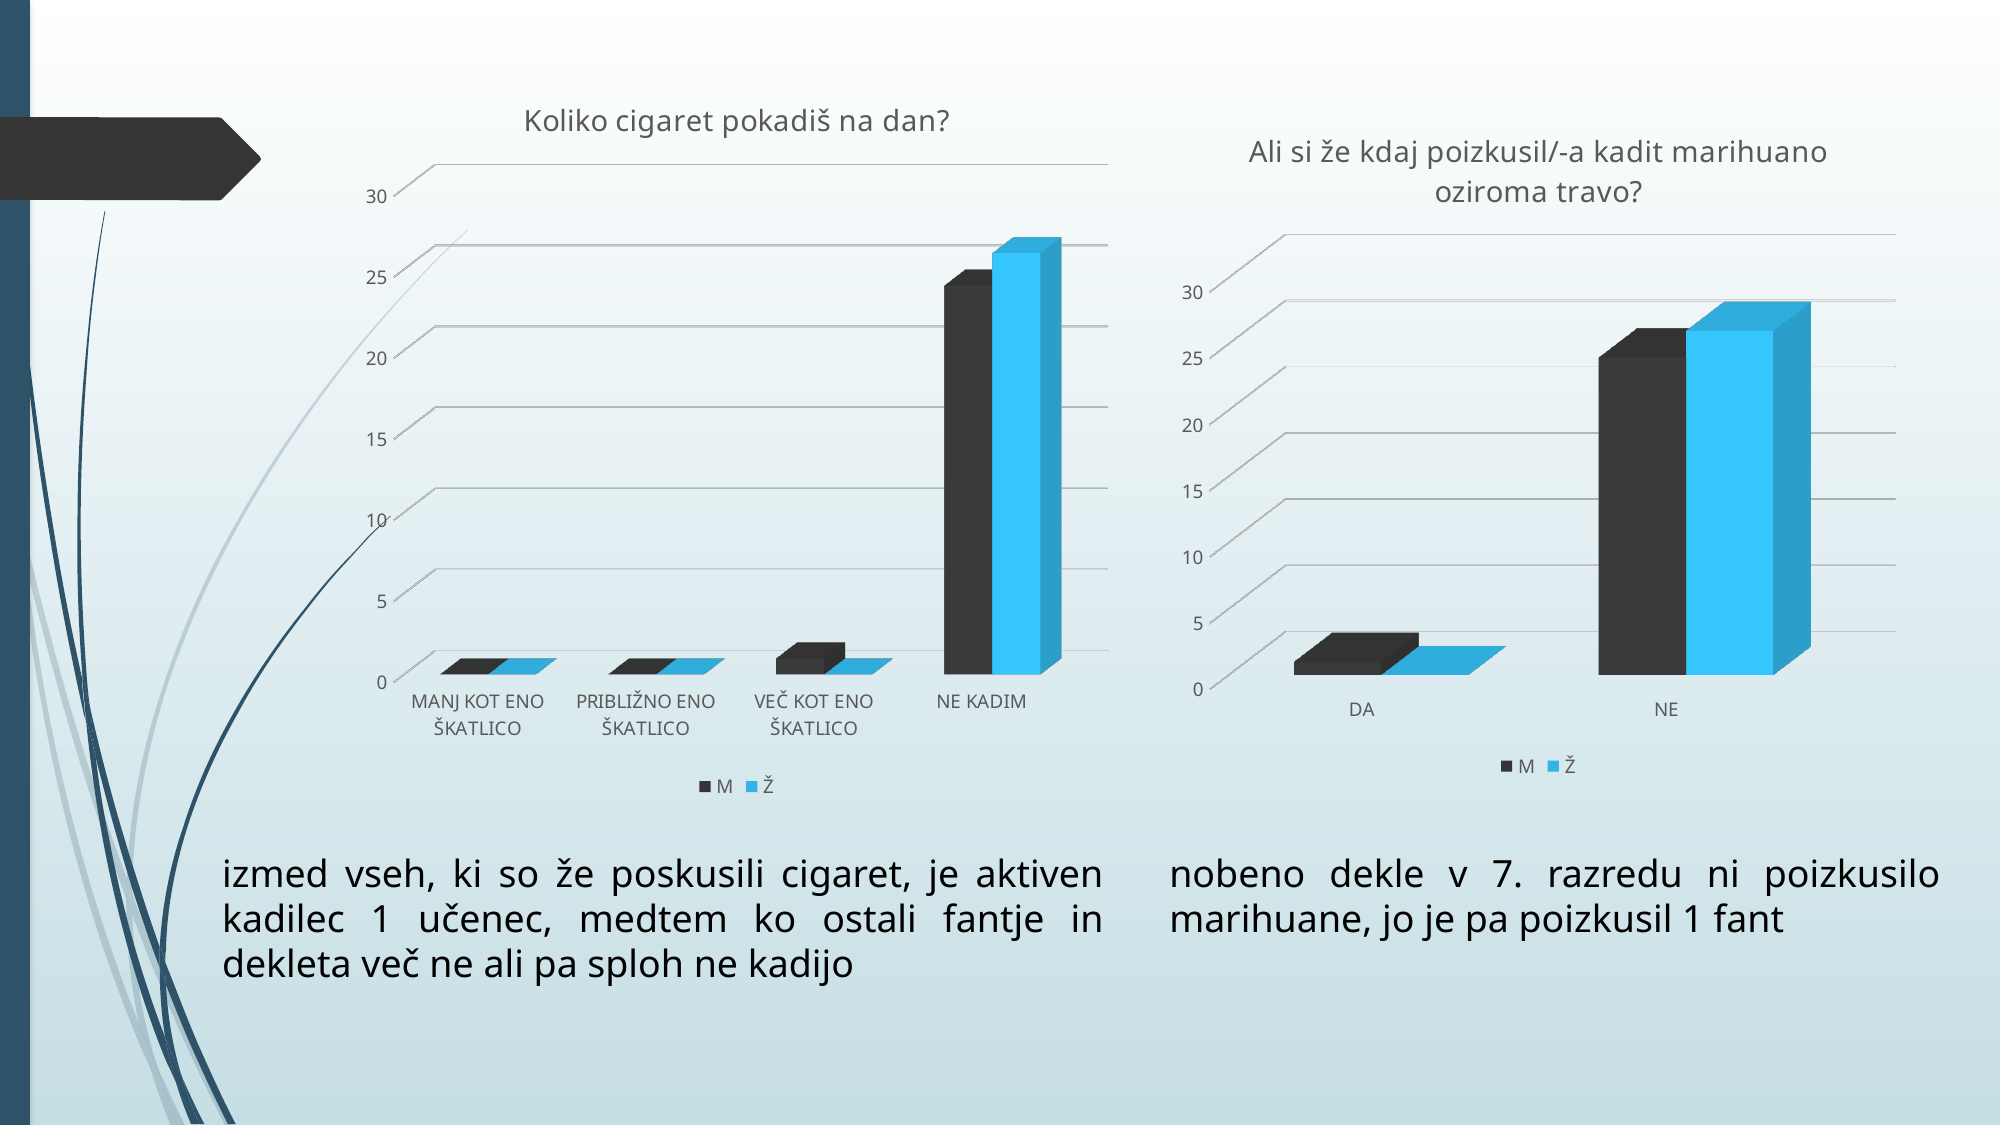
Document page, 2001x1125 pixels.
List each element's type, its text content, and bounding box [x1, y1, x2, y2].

text_box nobeno dekle v 7. razredu ni poizkusilo marihuane, jo je pa poizkusil 1 fant [1154, 842, 1956, 948]
chart [343, 68, 1131, 807]
chart [1160, 100, 1917, 786]
text_box izmed vseh, ki so že poskusili cigaret, je aktiven kadilec 1 učenec, medtem ko ostali fantje in dekleta več ne ali pa sploh ne kadijo [207, 842, 1120, 993]
